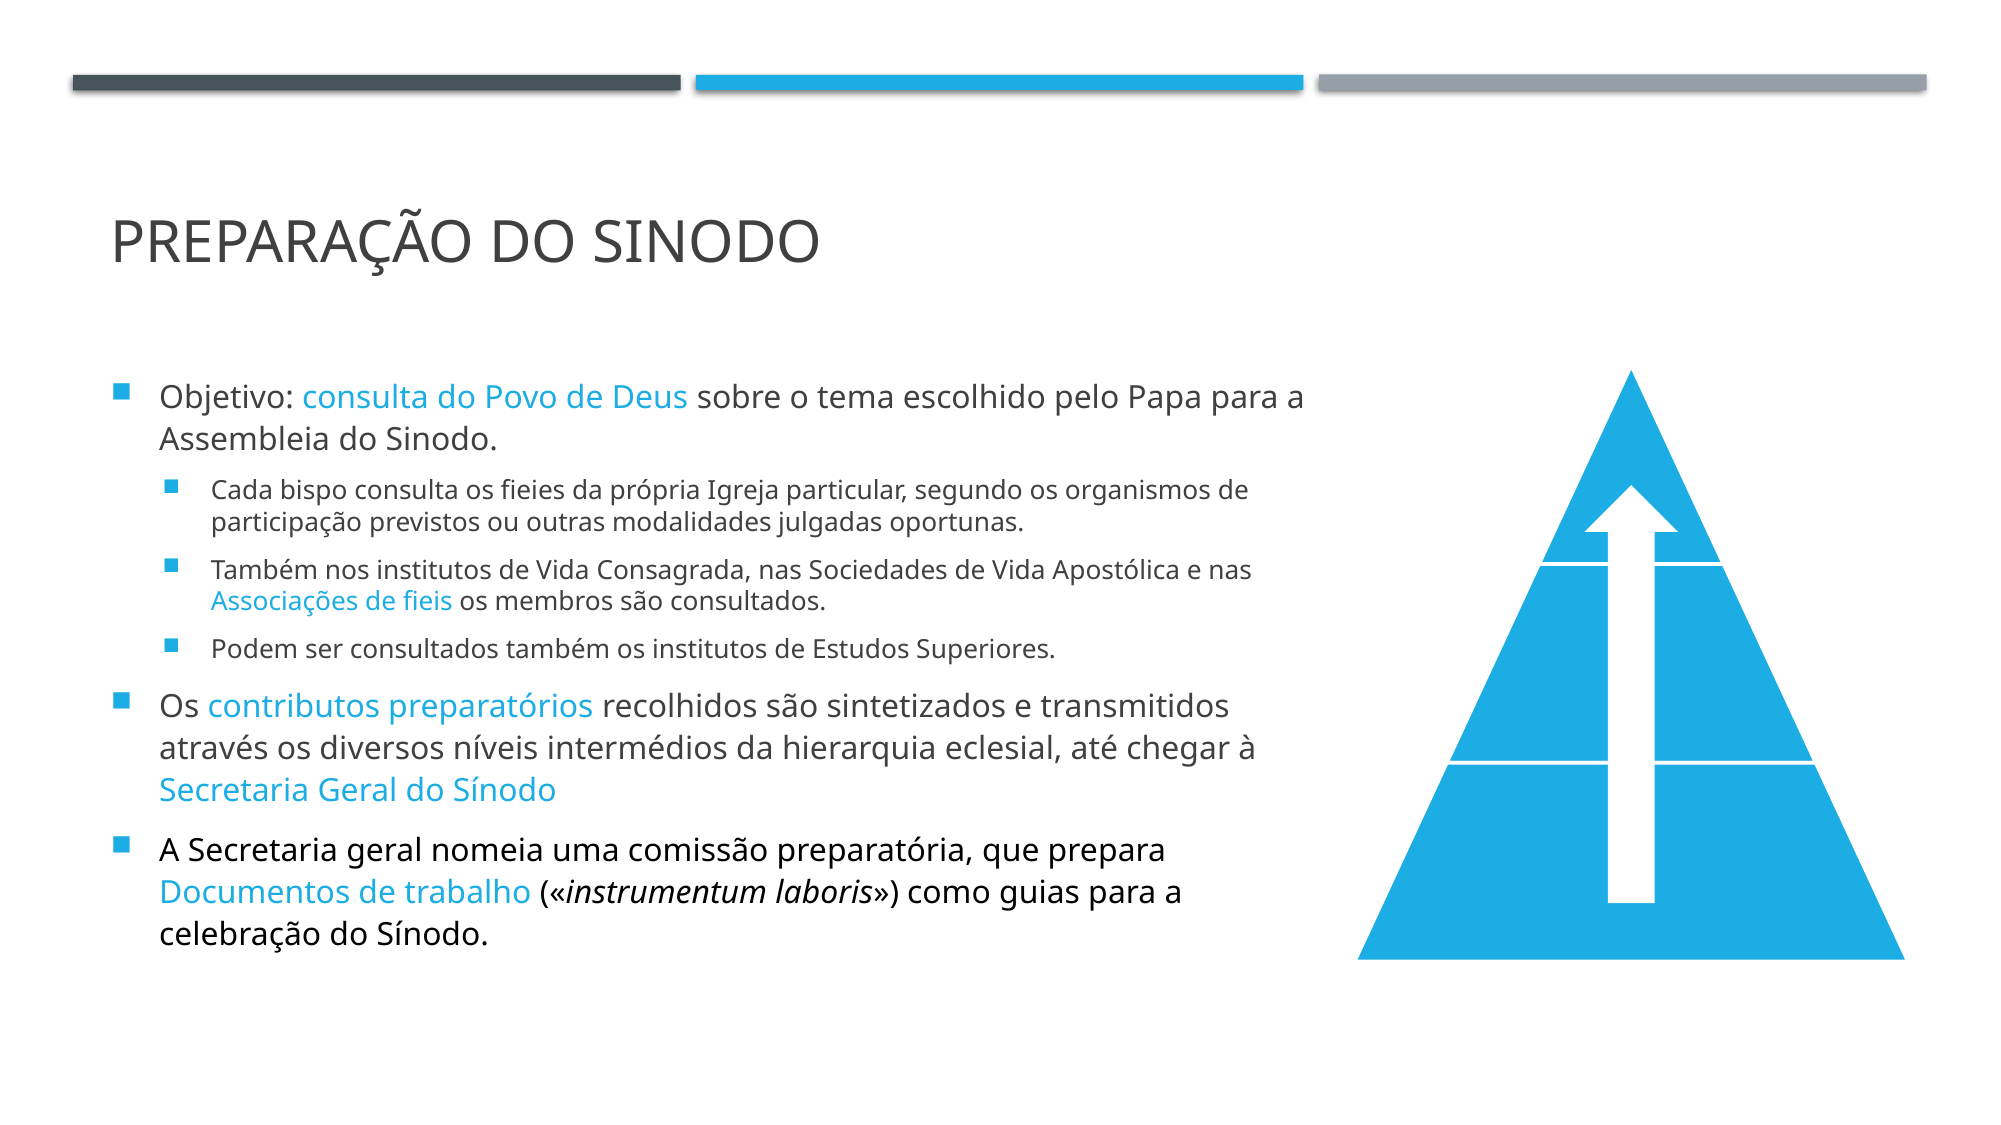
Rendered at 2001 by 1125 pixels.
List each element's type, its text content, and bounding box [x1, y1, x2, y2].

title Preparação do Sinodo [95, 119, 1905, 282]
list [1354, 364, 1909, 962]
list Objetivo: consulta do Povo de Deus sobre o tema escolhido pelo Papa para a Assembleia do Sinodo. Cada bispo consulta os fieies da própria Igreja particular, segundo os organismos de participação previstos ou outras modalidades julgadas oportunas. Também nos institutos de Vida Consagrada, nas Sociedades de Vida Apostólica e nas Associações de fieis os membros são consultados. Podem ser consultados também os institutos de Estudos Superiores. Os contributos preparatórios recolhidos são sintetizados e transmitidos através os diversos níveis intermédios da hierarquia eclesial, até chegar à Secretaria Geral do Sínodo A Secretaria geral nomeia uma comissão preparatória, que prepara Documentos de trabalho («instrumentum laboris») como guias para a celebração do Sínodo. [95, 365, 1330, 962]
